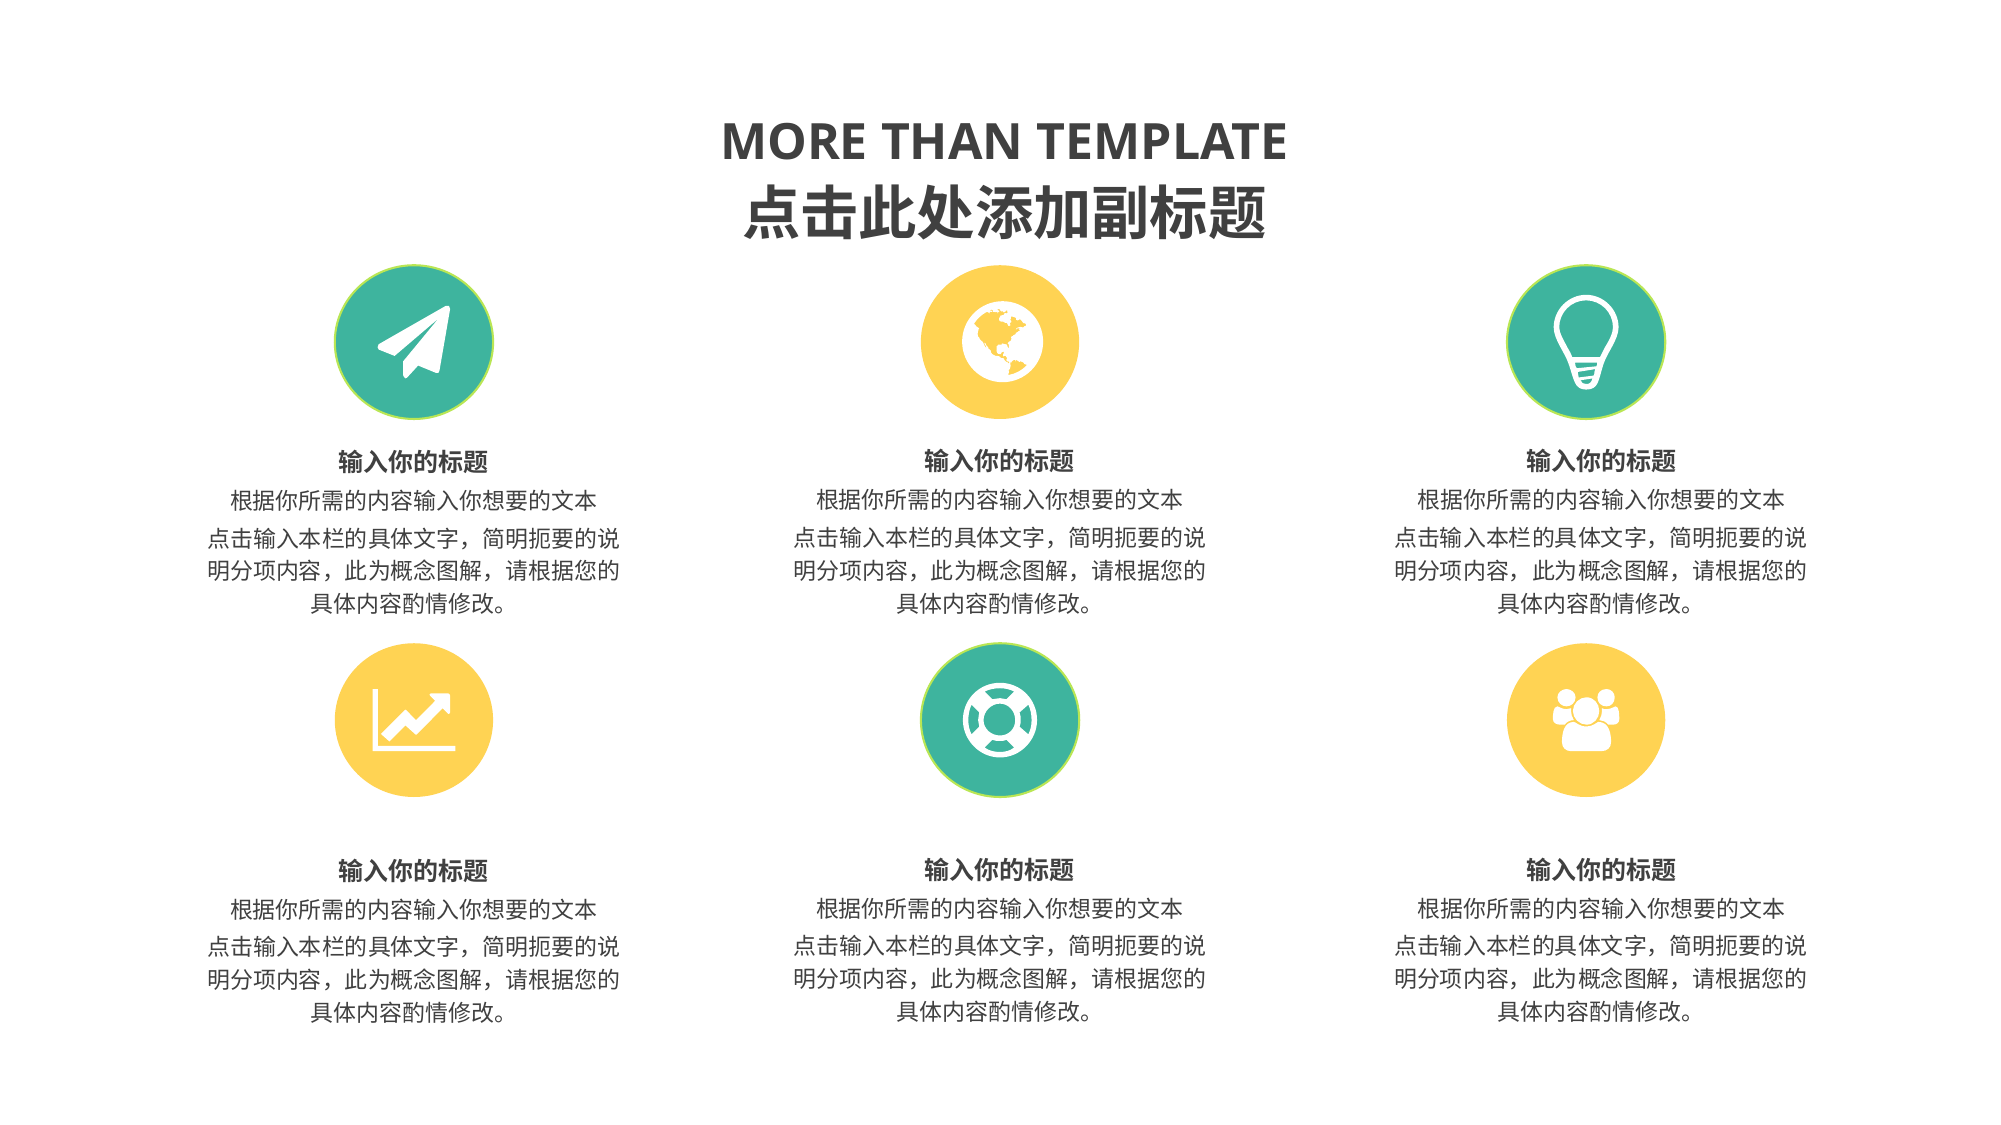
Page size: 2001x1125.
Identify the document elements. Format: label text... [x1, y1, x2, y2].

text_box 输入你的标题 根据你所需的内容输入你想要的文本 点击输入本栏的具体文字，简明扼要的说明分项内容，此为概念图解，请根据您的具体内容酌情修改。 [1364, 427, 1838, 629]
text_box 输入你的标题 根据你所需的内容输入你想要的文本 点击输入本栏的具体文字，简明扼要的说明分项内容，此为概念图解，请根据您的具体内容酌情修改。 [177, 837, 651, 1039]
text_box [1552, 689, 1620, 752]
text_box [372, 689, 456, 752]
text_box MORE THAN TEMPLATE 点击此处添加副标题 [643, 96, 1365, 254]
text_box [962, 682, 1038, 758]
text_box [333, 264, 495, 421]
text_box [919, 642, 1081, 799]
text_box 输入你的标题 根据你所需的内容输入你想要的文本 点击输入本栏的具体文字，简明扼要的说明分项内容，此为概念图解，请根据您的具体内容酌情修改。 [763, 836, 1237, 1038]
text_box [1505, 264, 1667, 421]
text_box [919, 264, 1081, 421]
text_box [1553, 294, 1619, 390]
text_box [377, 305, 451, 379]
text_box 输入你的标题 根据你所需的内容输入你想要的文本 点击输入本栏的具体文字，简明扼要的说明分项内容，此为概念图解，请根据您的具体内容酌情修改。 [763, 427, 1237, 629]
text_box 输入你的标题 根据你所需的内容输入你想要的文本 点击输入本栏的具体文字，简明扼要的说明分项内容，此为概念图解，请根据您的具体内容酌情修改。 [1364, 836, 1838, 1038]
text_box [962, 301, 1044, 383]
text_box [1505, 642, 1667, 799]
text_box [333, 642, 495, 799]
text_box 输入你的标题 根据你所需的内容输入你想要的文本 点击输入本栏的具体文字，简明扼要的说明分项内容，此为概念图解，请根据您的具体内容酌情修改。 [177, 428, 651, 630]
